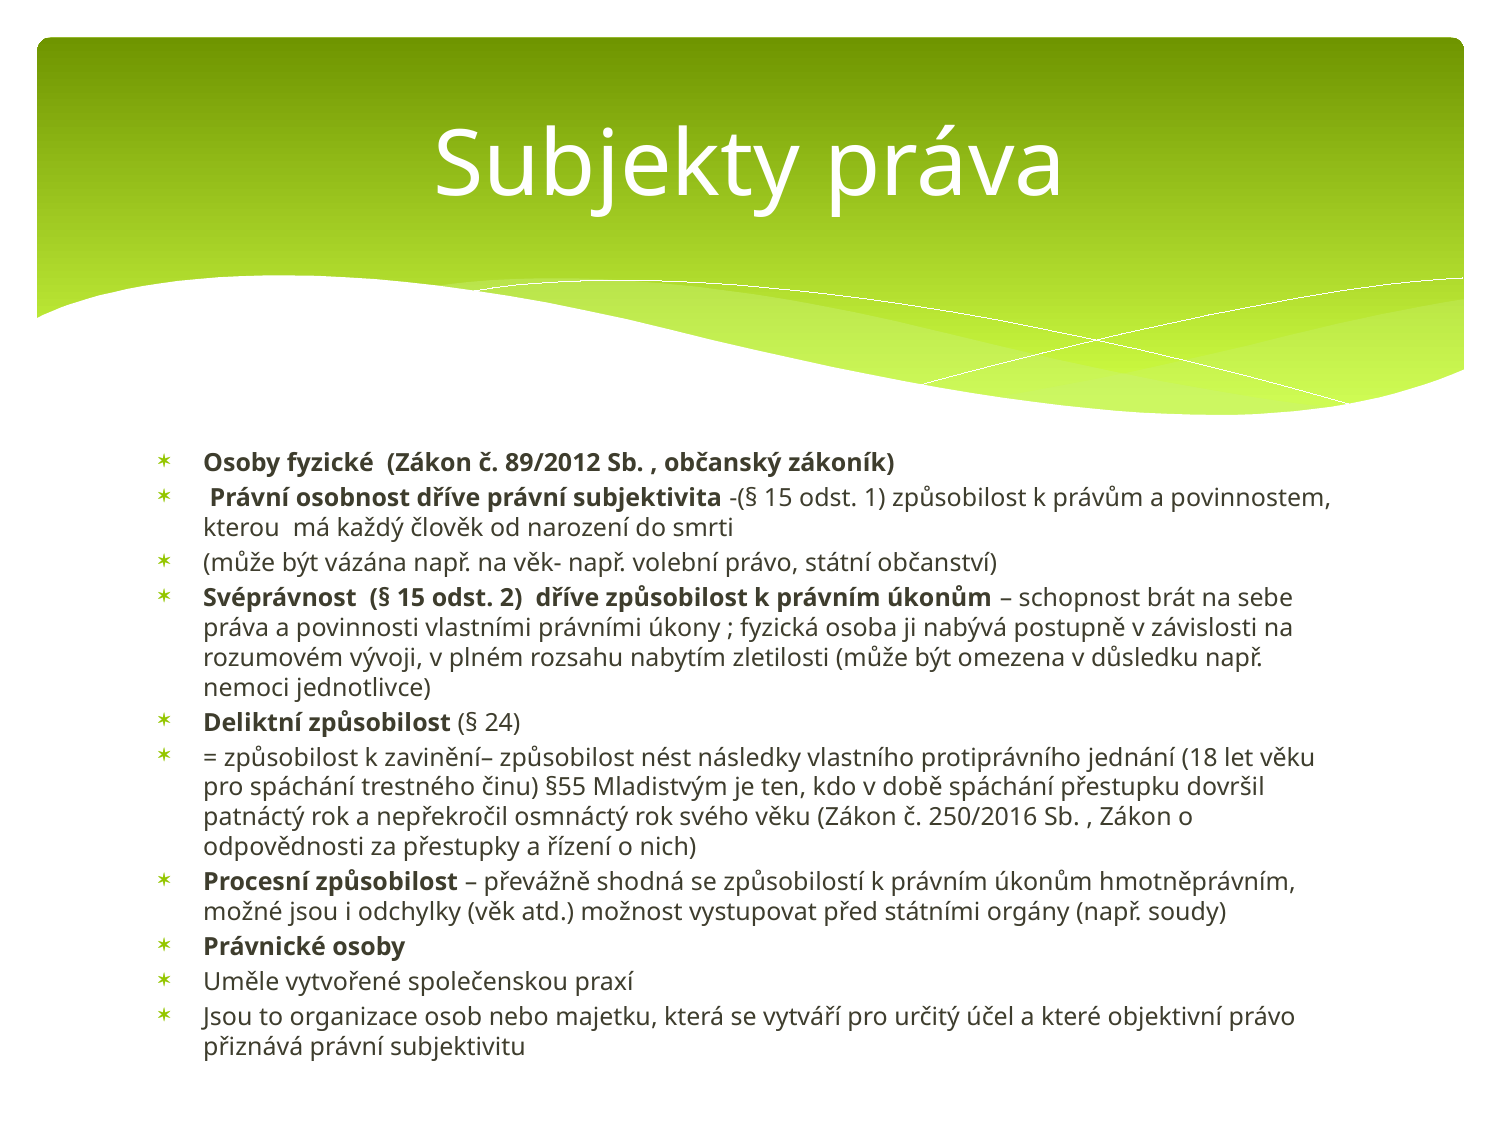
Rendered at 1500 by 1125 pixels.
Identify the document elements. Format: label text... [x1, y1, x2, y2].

title Subjekty práva [75, 55, 1425, 261]
list Osoby fyzické (Zákon č. 89/2012 Sb. , občanský zákoník) Právní osobnost dříve právní subjektivita -(§ 15 odst. 1) způsobilost k právům a povinnostem, kterou má každý člověk od narození do smrti (může být vázána např. na věk- např. volební právo, státní občanství) Svéprávnost (§ 15 odst. 2) dříve způsobilost k právním úkonům – schopnost brát na sebe práva a povinnosti vlastními právními úkony ; fyzická osoba ji nabývá postupně v závislosti na rozumovém vývoji, v plném rozsahu nabytím zletilosti (může být omezena v důsledku např. nemoci jednotlivce) Deliktní způsobilost (§ 24) = způsobilost k zavinění– způsobilost nést následky vlastního protiprávního jednání (18 let věku pro spáchání trestného činu) §55 Mladistvým je ten, kdo v době spáchání přestupku dovršil patnáctý rok a nepřekročil osmnáctý rok svého věku (Zákon č. 250/2016 Sb. , Zákon o odpovědnosti za přestupky a řízení o nich) Procesní způsobilost – převážně shodná se způsobilostí k právním úkonům hmotněprávním, možné jsou i odchylky (věk atd.) možnost vystupovat před státními orgány (např. soudy) Právnické osoby Uměle vytvořené společenskou praxí Jsou to organizace osob nebo majetku, která se vytváří pro určitý účel a které objektivní právo přiznává právní subjektivitu [143, 438, 1359, 1005]
